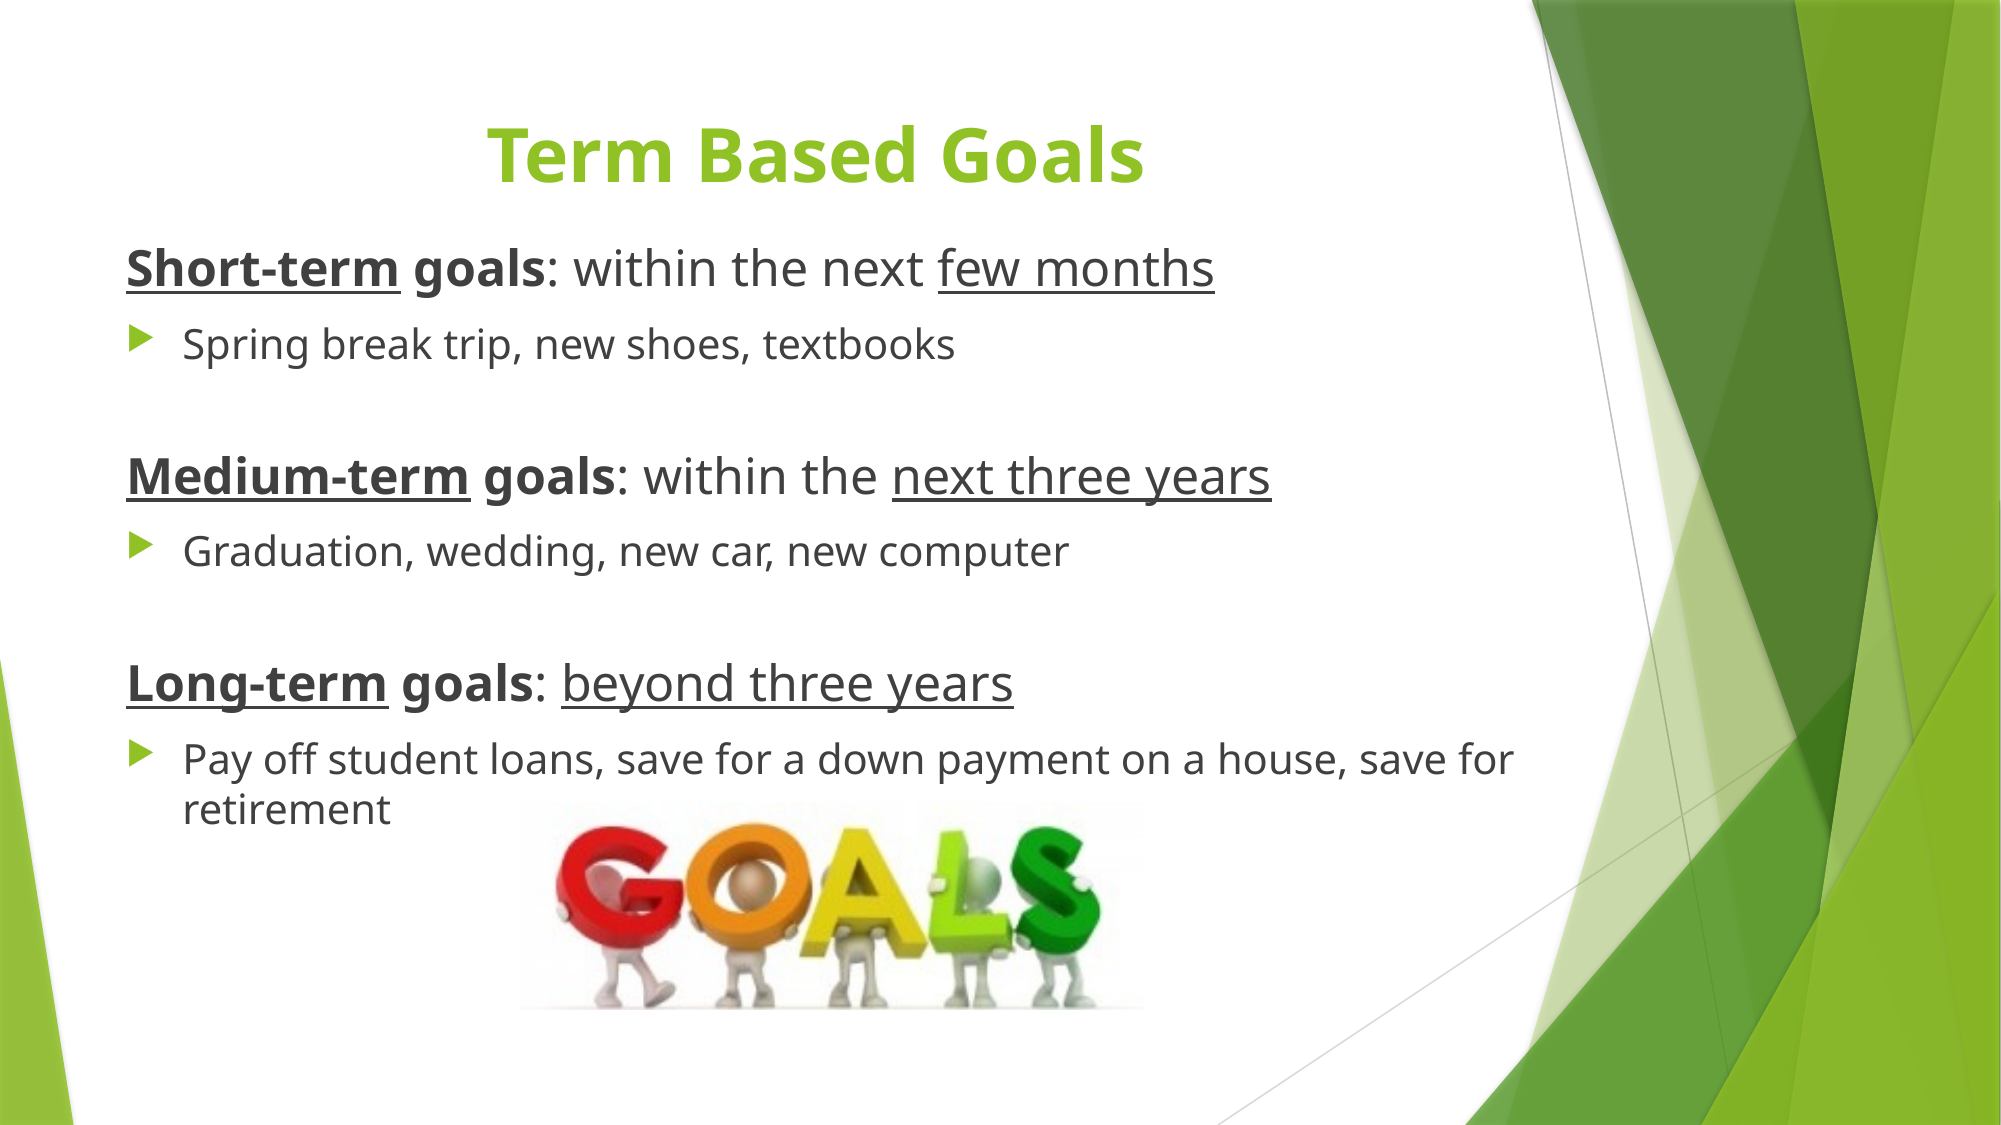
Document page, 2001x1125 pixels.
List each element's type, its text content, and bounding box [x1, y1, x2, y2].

title Term Based Goals [111, 99, 1522, 229]
list Short-term goals: within the next few months Spring break trip, new shoes, textbooks Medium-term goals: within the next three years Graduation, wedding, new car, new computer Long-term goals: beyond three years Pay off student loans, save for a down payment on a house, save for retirement [111, 229, 1655, 876]
picture [518, 800, 1144, 1010]
